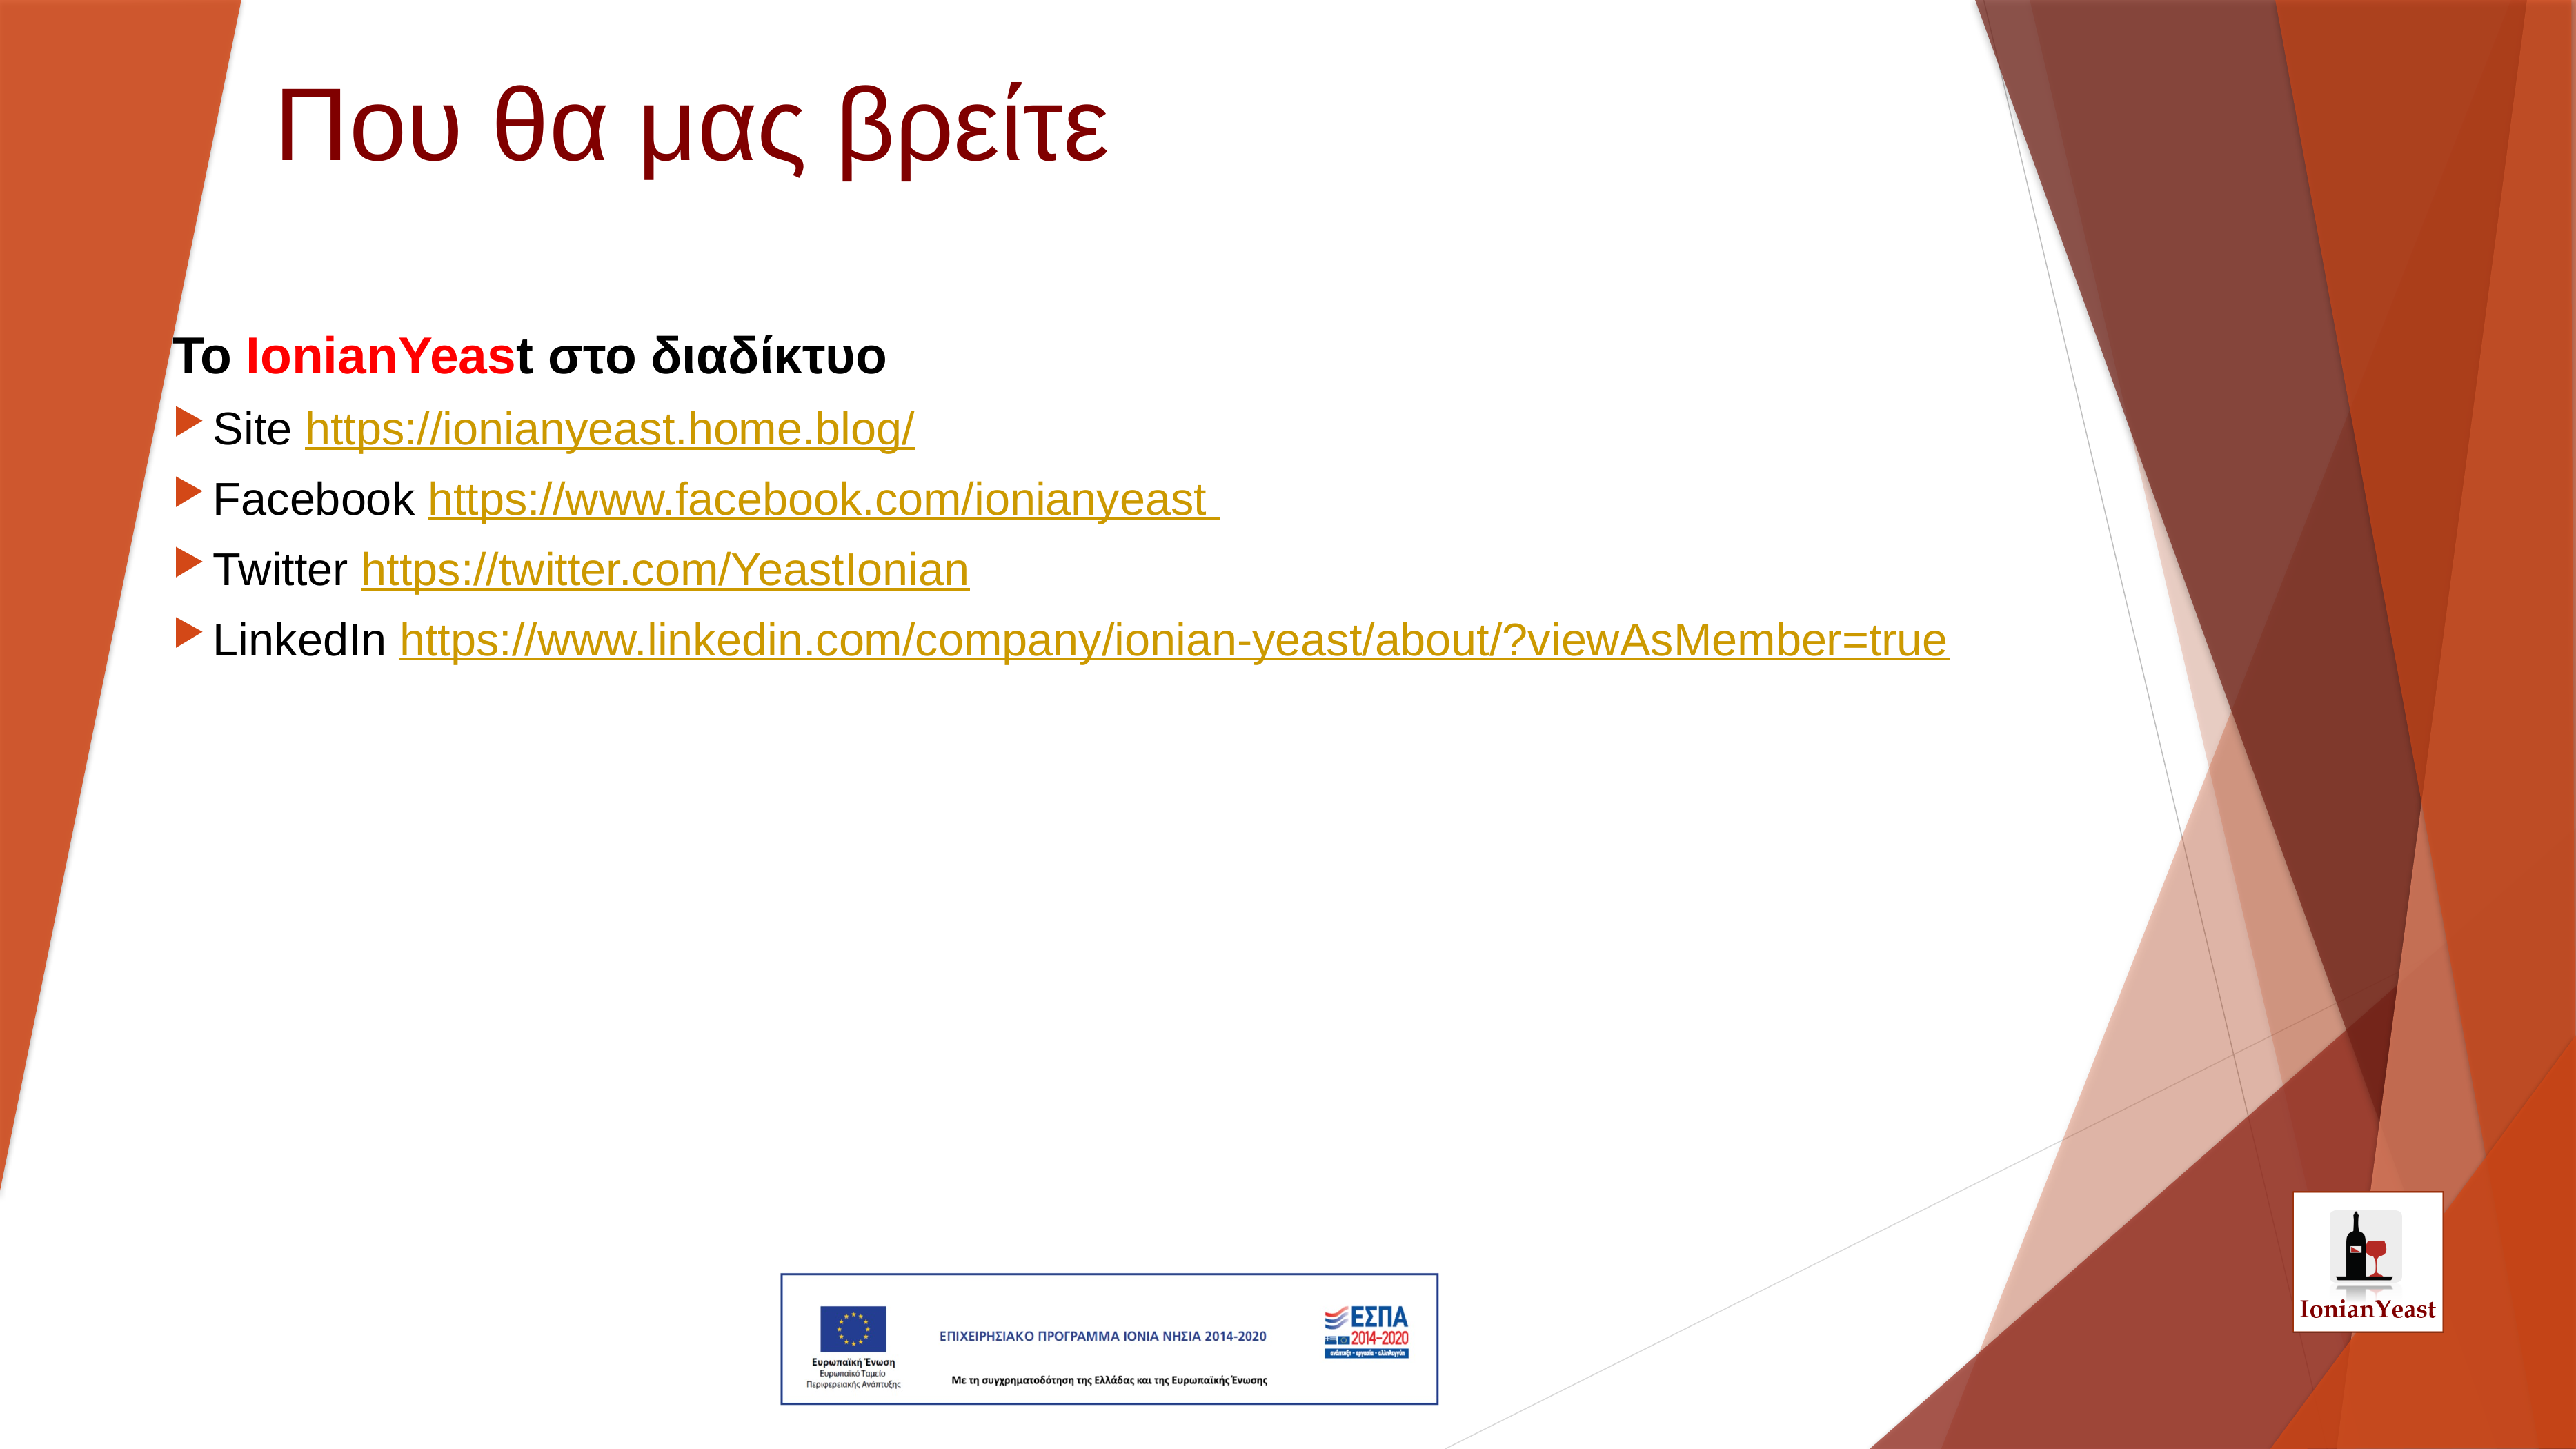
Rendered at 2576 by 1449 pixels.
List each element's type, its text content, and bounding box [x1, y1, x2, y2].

picture [2284, 1190, 2464, 1357]
list To IonianYeast στο διαδίκτυο Site https://ionianyeast.home.blog/ Facebook https://www.facebook.com/ionianyeast Twitter https://twitter.com/YeastIonian LinkedIn https://www.linkedin.com/company/ionian-yeast/about/?viewAsMember=true [161, 272, 2060, 1244]
title Που θα μας βρείτε [148, 51, 2221, 331]
picture [780, 1272, 1440, 1407]
